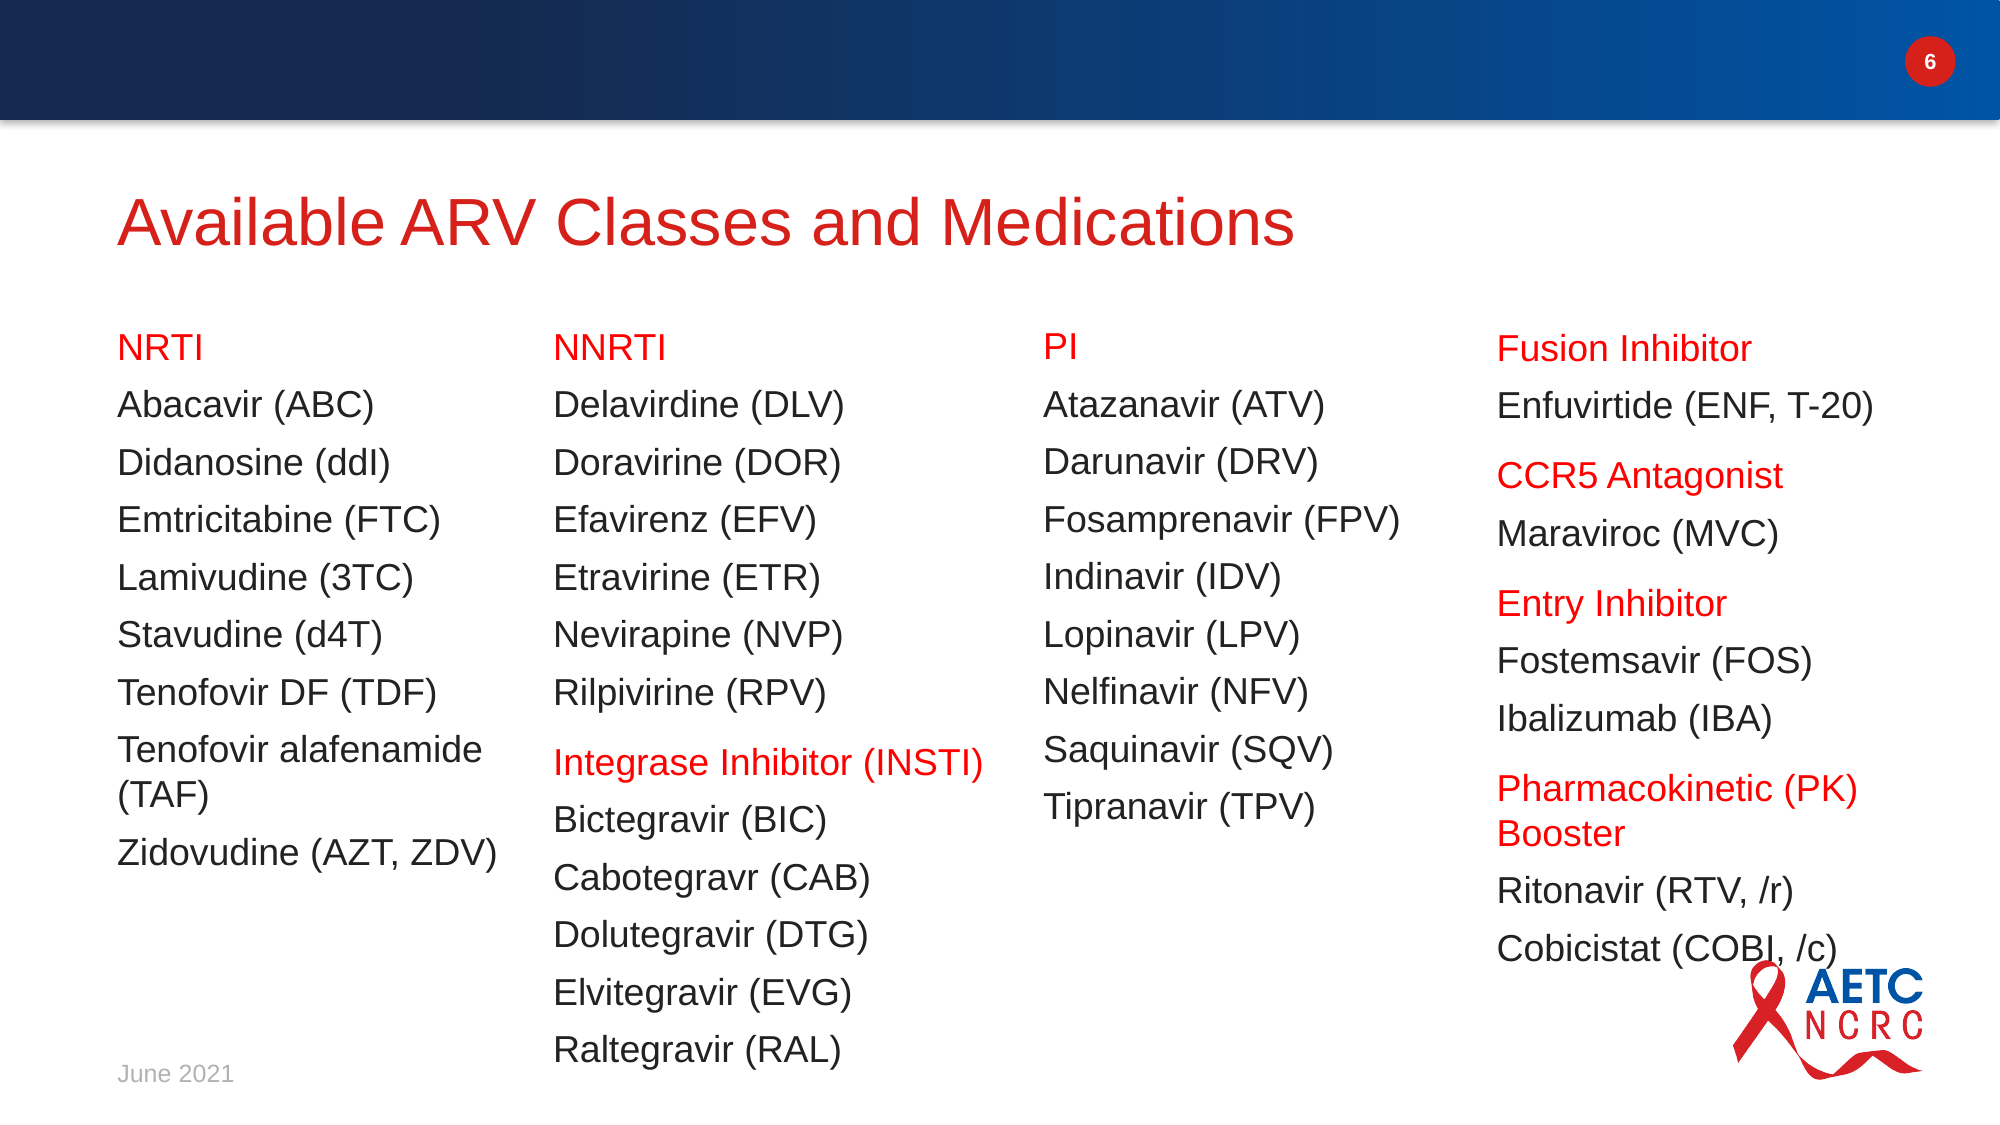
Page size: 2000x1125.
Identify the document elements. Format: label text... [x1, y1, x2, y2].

title Available ARV Classes and Medications [102, 171, 1827, 278]
list NNRTI Delavirdine (DLV) Doravirine (DOR) Efavirenz (EFV) Etravirine (ETR) Nevirapine (NVP) Rilpivirine (RPV) Integrase Inhibitor (INSTI) Bictegravir (BIC) Cabotegravr (CAB) Dolutegravir (DTG) Elvitegravir (EVG) Raltegravir (RAL) [538, 315, 1021, 1077]
picture [1718, 946, 1941, 1091]
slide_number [102, 1042, 553, 1103]
list NRTI Abacavir (ABC) Didanosine (ddI) Emtricitabine (FTC) Lamivudine (3TC) Stavudine (d4T) Tenofovir DF (TDF) Tenofovir alafenamide (TAF) Zidovudine (AZT, ZDV) [102, 315, 538, 806]
list PI Atazanavir (ATV) Darunavir (DRV) Fosamprenavir (FPV) Indinavir (IDV) Lopinavir (LPV) Nelfinavir (NFV) Saquinavir (SQV) Tipranavir (TPV) [1028, 314, 1479, 921]
list Fusion Inhibitor Enfuvirtide (ENF, T-20) CCR5 Antagonist Maraviroc (MVC) Entry Inhibitor Fostemsavir (FOS) Ibalizumab (IBA) Pharmacokinetic (PK) Booster Ritonavir (RTV, /r) Cobicistat (COBI, /c) [1481, 316, 1932, 806]
